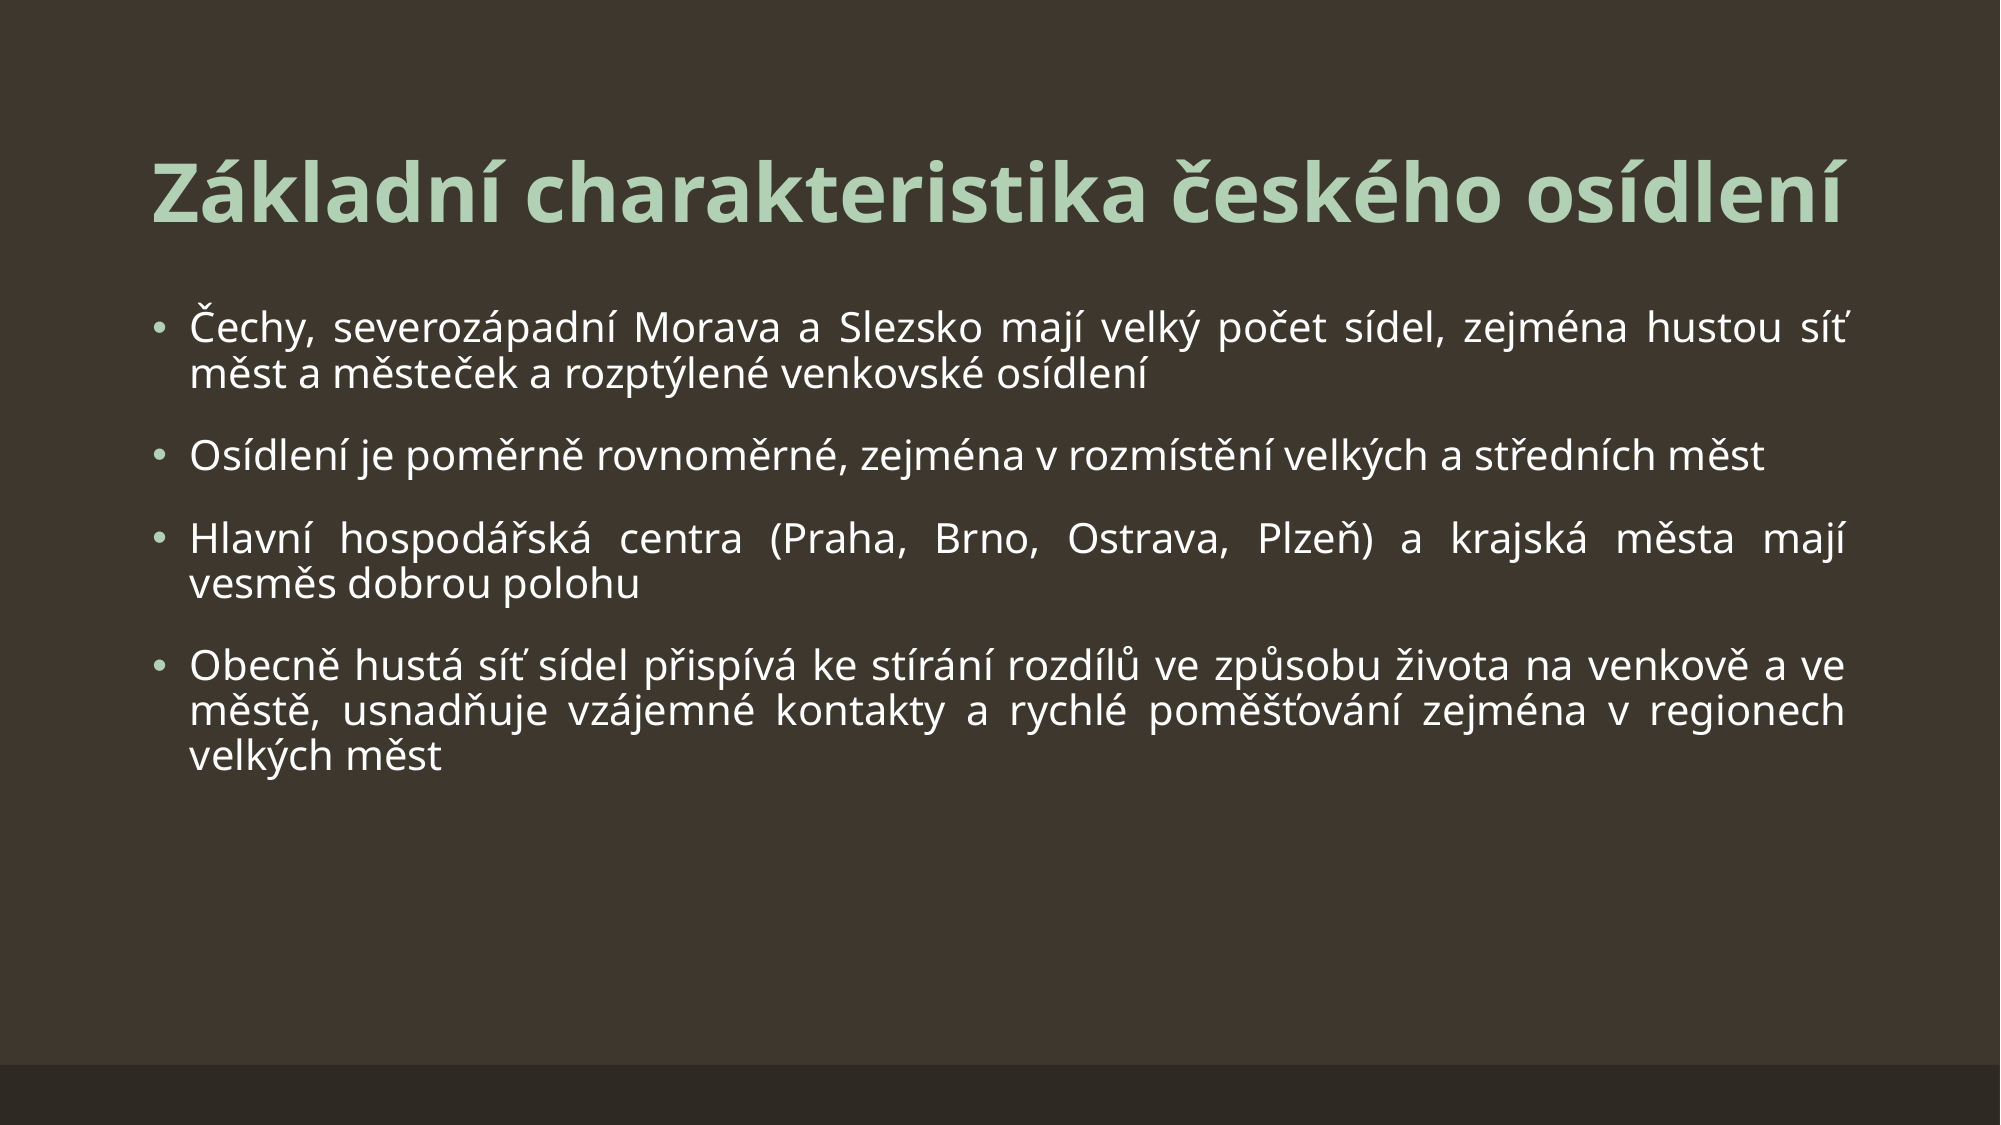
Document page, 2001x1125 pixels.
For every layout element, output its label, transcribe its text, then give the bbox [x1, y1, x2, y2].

list Čechy, severozápadní Morava a Slezsko mají velký počet sídel, zejména hustou síť měst a městeček a rozptýlené venkovské osídlení Osídlení je poměrně rovnoměrné, zejména v rozmístění velkých a středních měst Hlavní hospodářská centra (Praha, Brno, Ostrava, Plzeň) a krajská města mají vesměs dobrou polohu Obecně hustá síť sídel přispívá ke stírání rozdílů ve způsobu života na venkově a ve městě, usnadňuje vzájemné kontakty a rychlé poměšťování zejména v regionech velkých měst [137, 299, 1863, 1014]
title Základní charakteristika českého osídlení [137, 59, 1863, 248]
